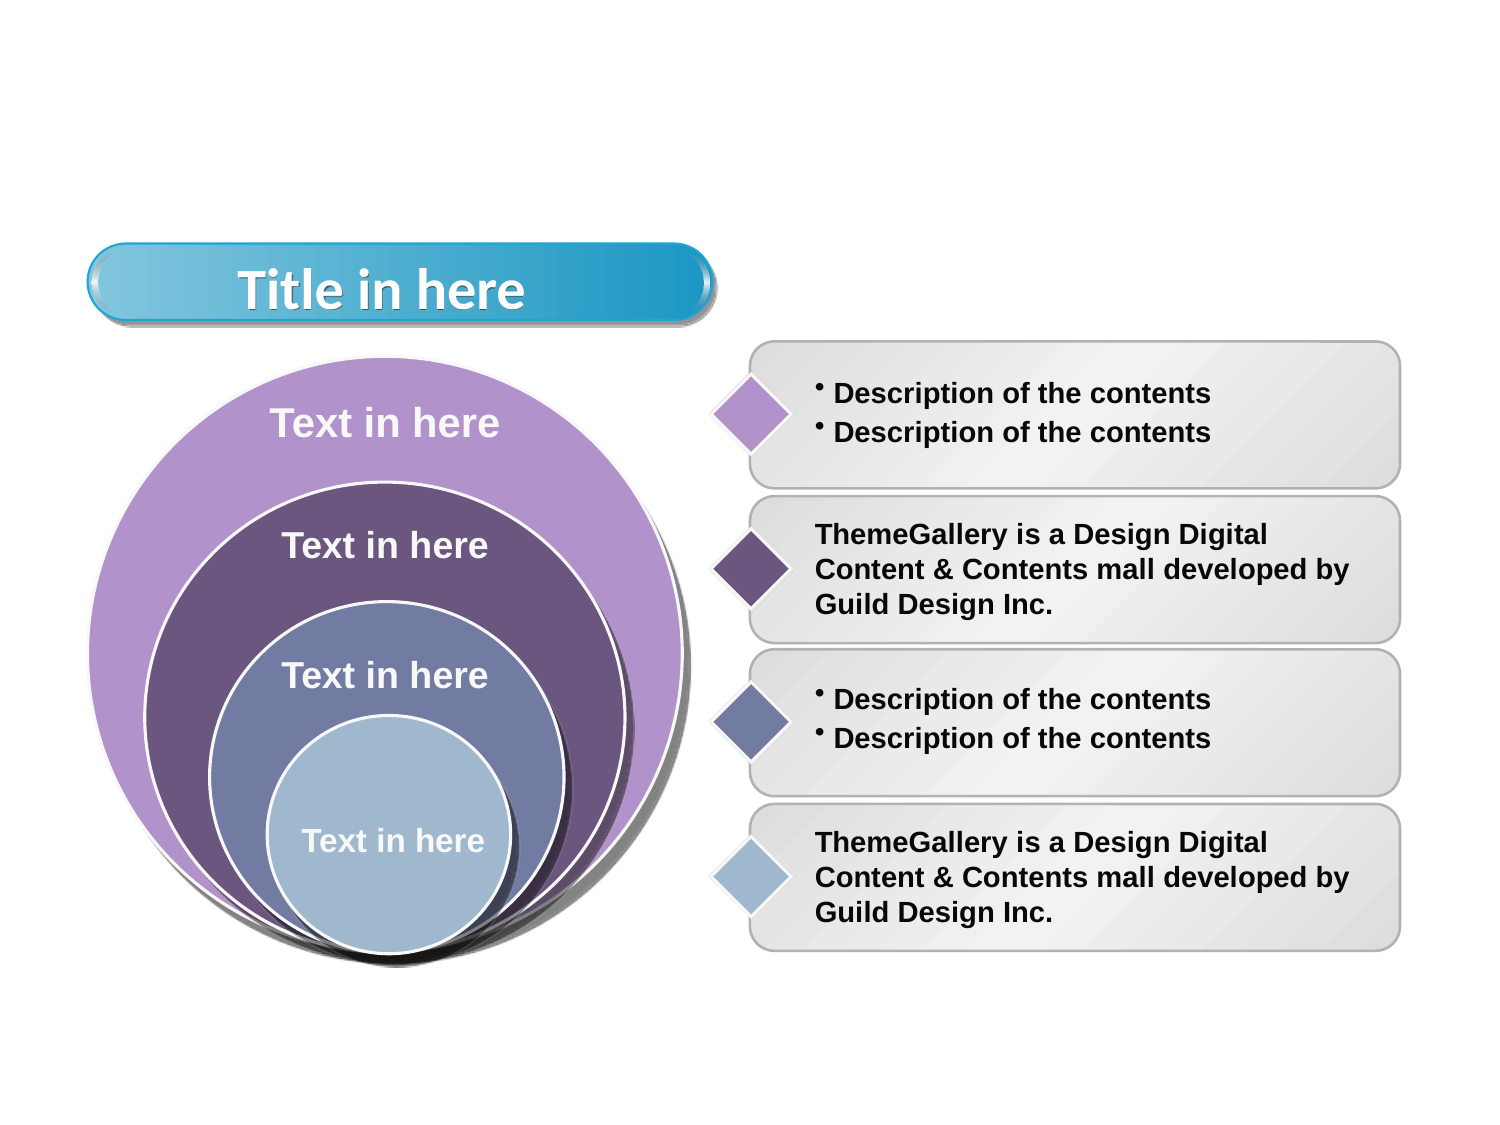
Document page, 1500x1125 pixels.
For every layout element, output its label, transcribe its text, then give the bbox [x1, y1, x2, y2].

text_box [749, 649, 1401, 797]
text_box [251, 356, 519, 388]
text_box [209, 688, 565, 938]
text_box [749, 341, 1401, 489]
text_box Text in here [230, 514, 540, 574]
text_box [271, 601, 503, 644]
text_box [710, 373, 792, 455]
text_box [749, 496, 1401, 644]
text_box Description of the contents Description of the contents [800, 682, 1350, 761]
text_box Text in here [230, 644, 540, 704]
text_box ThemeGallery is a Design Digital Content & Contents mall developed by Guild Design Inc. [800, 815, 1375, 936]
text_box [710, 681, 792, 762]
text_box Text in here [246, 811, 541, 867]
text_box [749, 803, 1401, 951]
text_box [710, 528, 792, 609]
text_box [271, 867, 507, 954]
text_box ThemeGallery is a Design Digital Content & Contents mall developed by Guild Design Inc. [800, 507, 1375, 628]
text_box Text in here [230, 388, 540, 454]
text_box [269, 715, 509, 811]
text_box [710, 836, 792, 917]
text_box [87, 399, 683, 919]
text_box [144, 537, 625, 935]
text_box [87, 243, 713, 321]
text_box [264, 482, 506, 514]
text_box Description of the contents Description of the contents [800, 376, 1350, 455]
